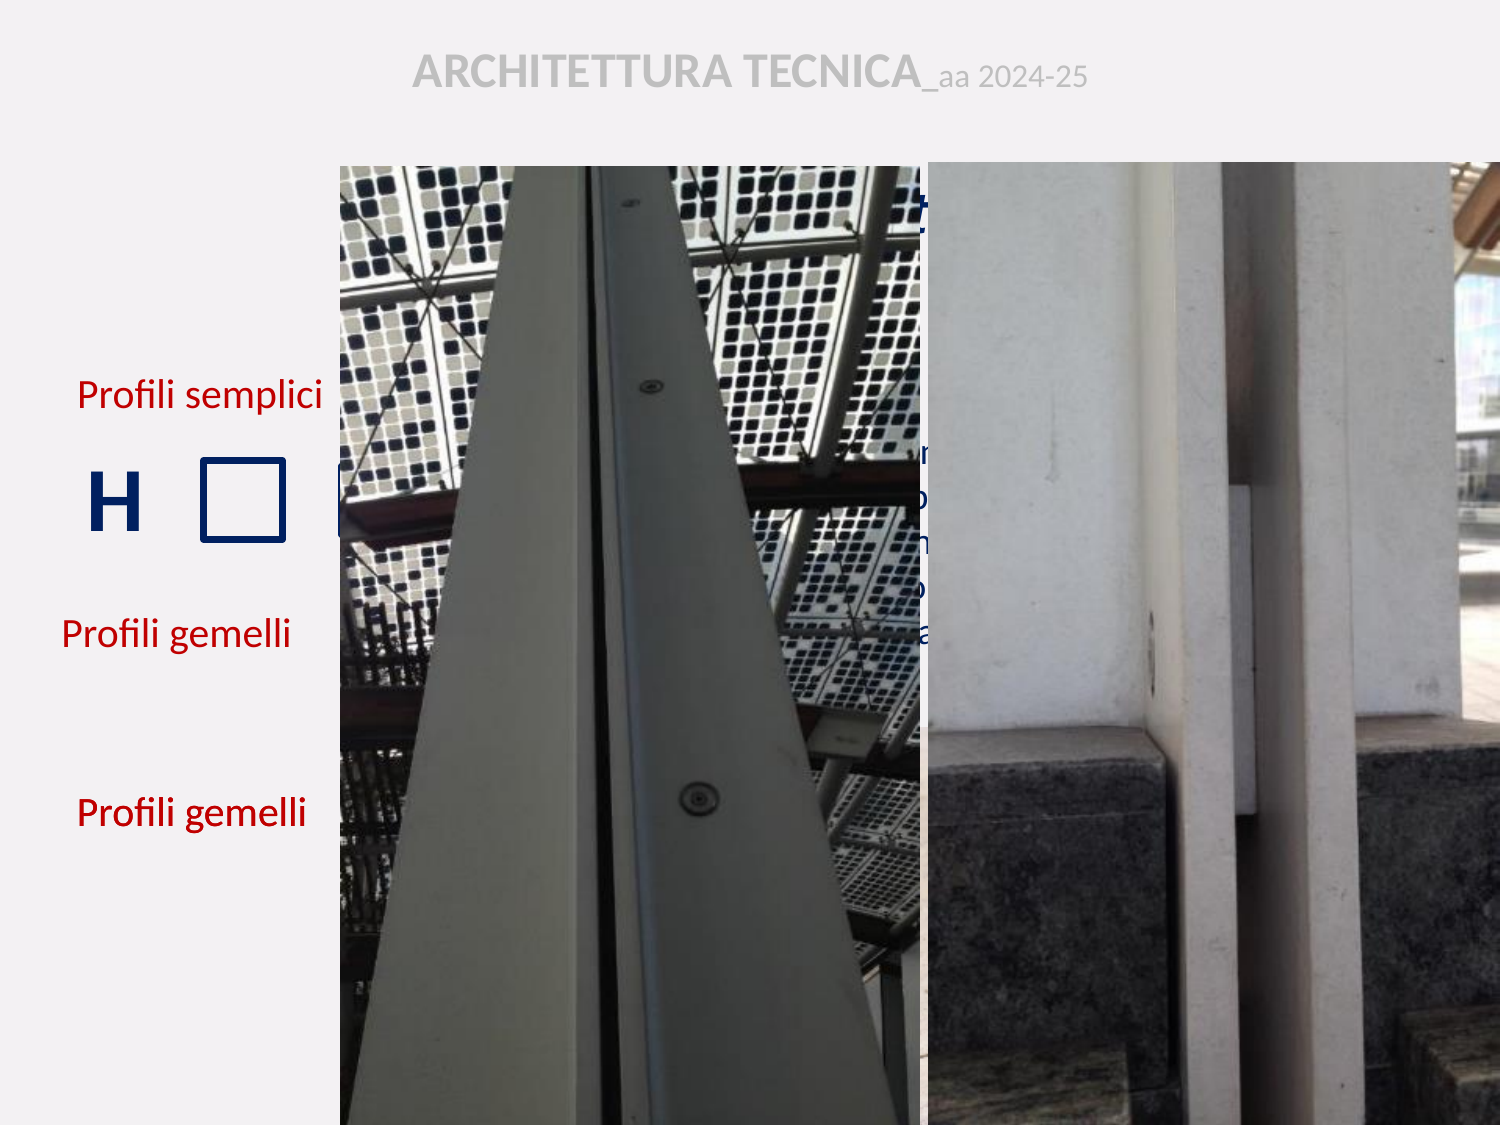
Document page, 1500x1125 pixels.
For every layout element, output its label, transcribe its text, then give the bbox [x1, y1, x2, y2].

text_box ARCHITETTURA TECNICA_aa 2024-25 [188, 0, 1314, 144]
picture [340, 166, 920, 1125]
picture [928, 162, 1500, 1125]
text_box Profili gemelli [62, 777, 335, 843]
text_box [46, 359, 335, 708]
